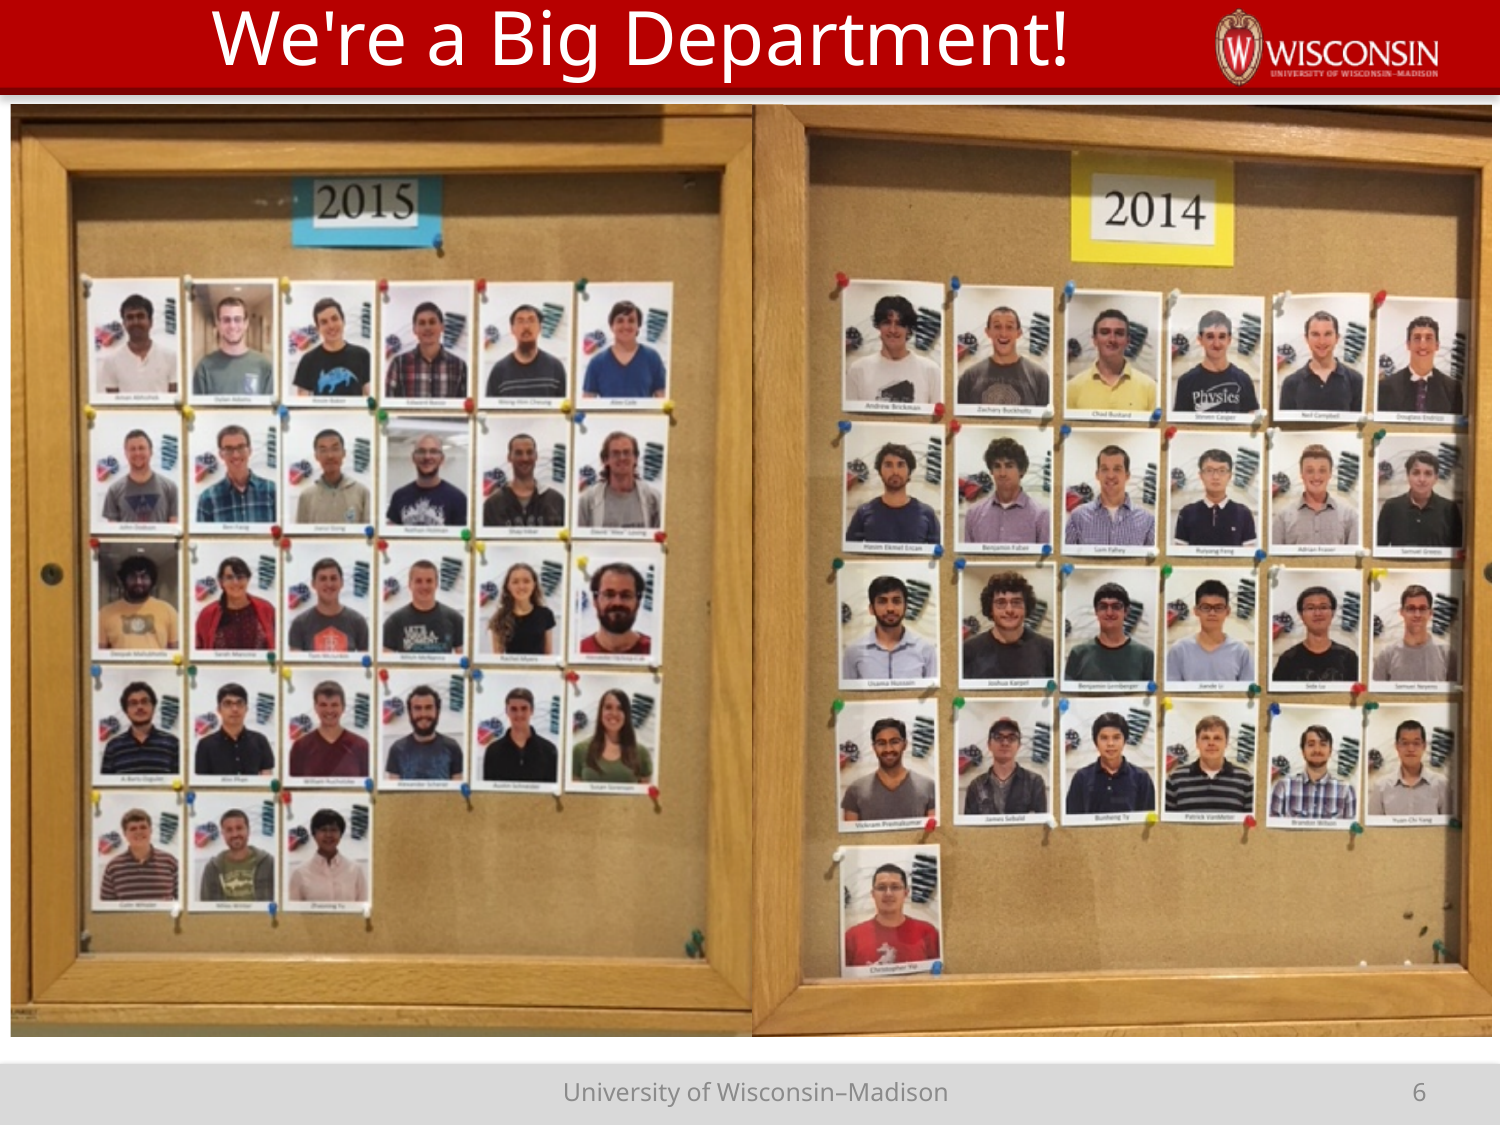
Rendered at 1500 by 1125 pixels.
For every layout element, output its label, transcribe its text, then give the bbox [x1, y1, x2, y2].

title We're a Big Department! [0, 0, 1283, 139]
picture [0, 104, 1500, 1037]
footer University of Wisconsin–Madison [518, 1063, 994, 1124]
slide_number 6 [1091, 1063, 1442, 1124]
